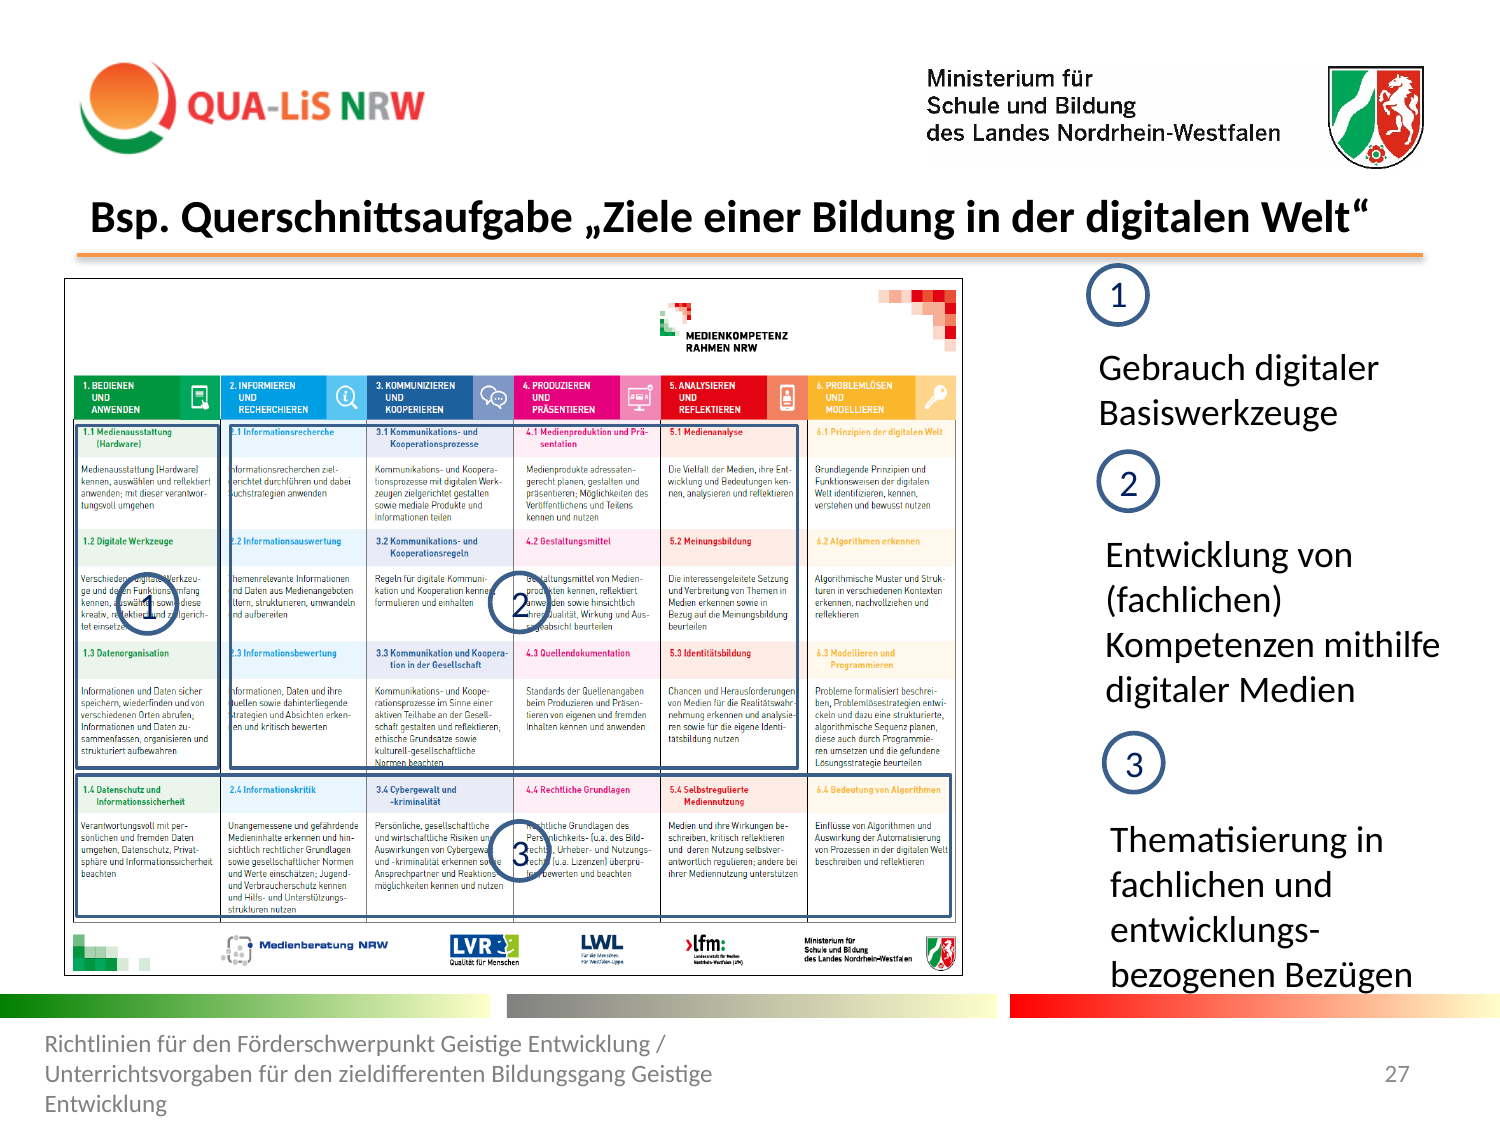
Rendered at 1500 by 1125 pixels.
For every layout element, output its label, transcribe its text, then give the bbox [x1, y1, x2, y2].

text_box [489, 572, 550, 634]
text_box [1098, 451, 1159, 513]
slide_number Richtlinien für den Förderschwerpunkt Geistige Entwicklung / Unterrichtsvorgaben für den zieldifferenten Bildungsgang Geistige Entwicklung [29, 1042, 798, 1102]
picture [64, 278, 963, 977]
text_box Entwicklung von (fachlichen) Kompetenzen mithilfe digitaler Medien [1090, 522, 1456, 718]
title Bsp. Querschnittsaufgabe „Ziele einer Bildung in der digitalen Welt“ [75, 184, 1425, 244]
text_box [1103, 732, 1164, 794]
text_box Thematisierung in fachlichen und entwicklungs- bezogenen Bezügen [1095, 807, 1429, 1003]
picture [927, 66, 1424, 169]
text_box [1088, 261, 1148, 325]
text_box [489, 821, 550, 883]
slide_number 27 [1328, 1042, 1425, 1103]
text_box Gebrauch digitaler Basiswerkzeuge [1083, 335, 1395, 441]
picture [77, 55, 431, 158]
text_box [117, 574, 178, 636]
